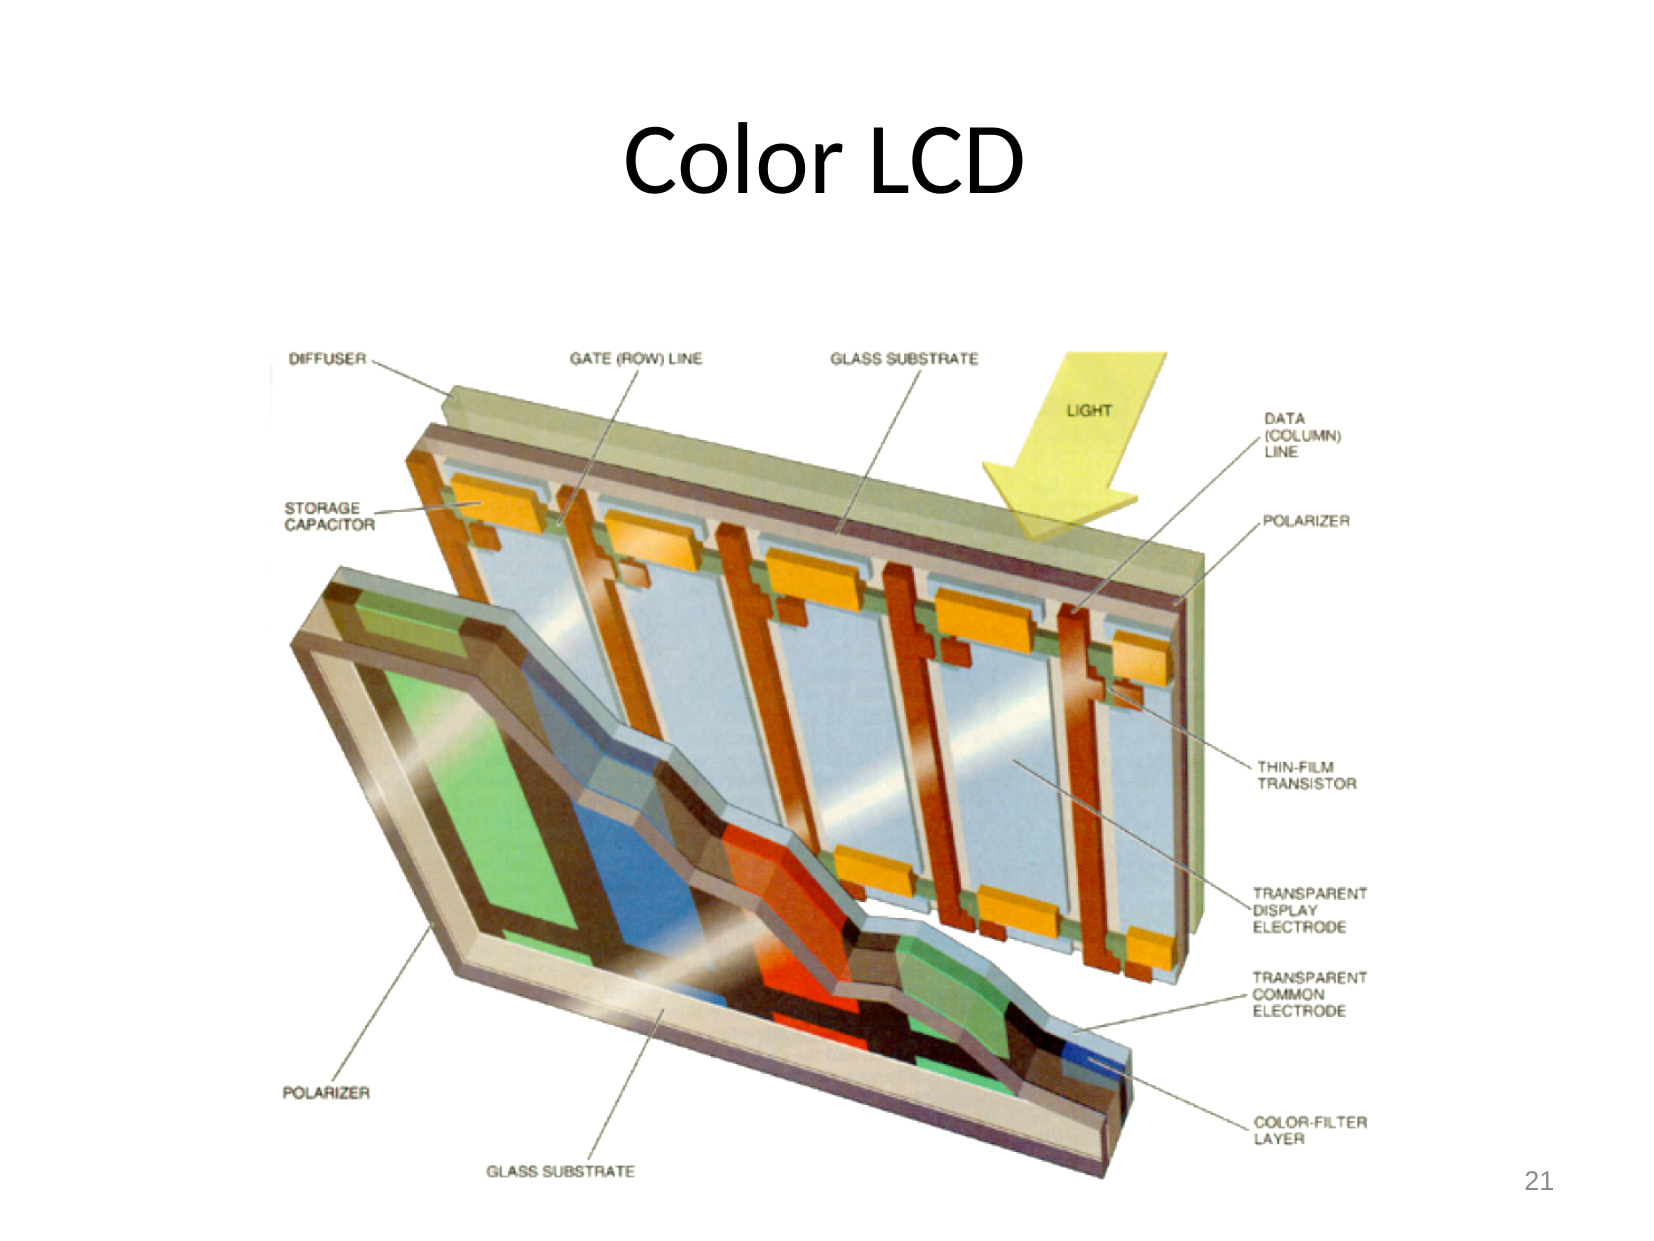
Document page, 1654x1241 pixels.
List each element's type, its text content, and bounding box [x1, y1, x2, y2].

picture [270, 315, 1384, 1201]
slide_number 21 [1185, 1149, 1571, 1216]
title Color LCD [37, 56, 1613, 250]
